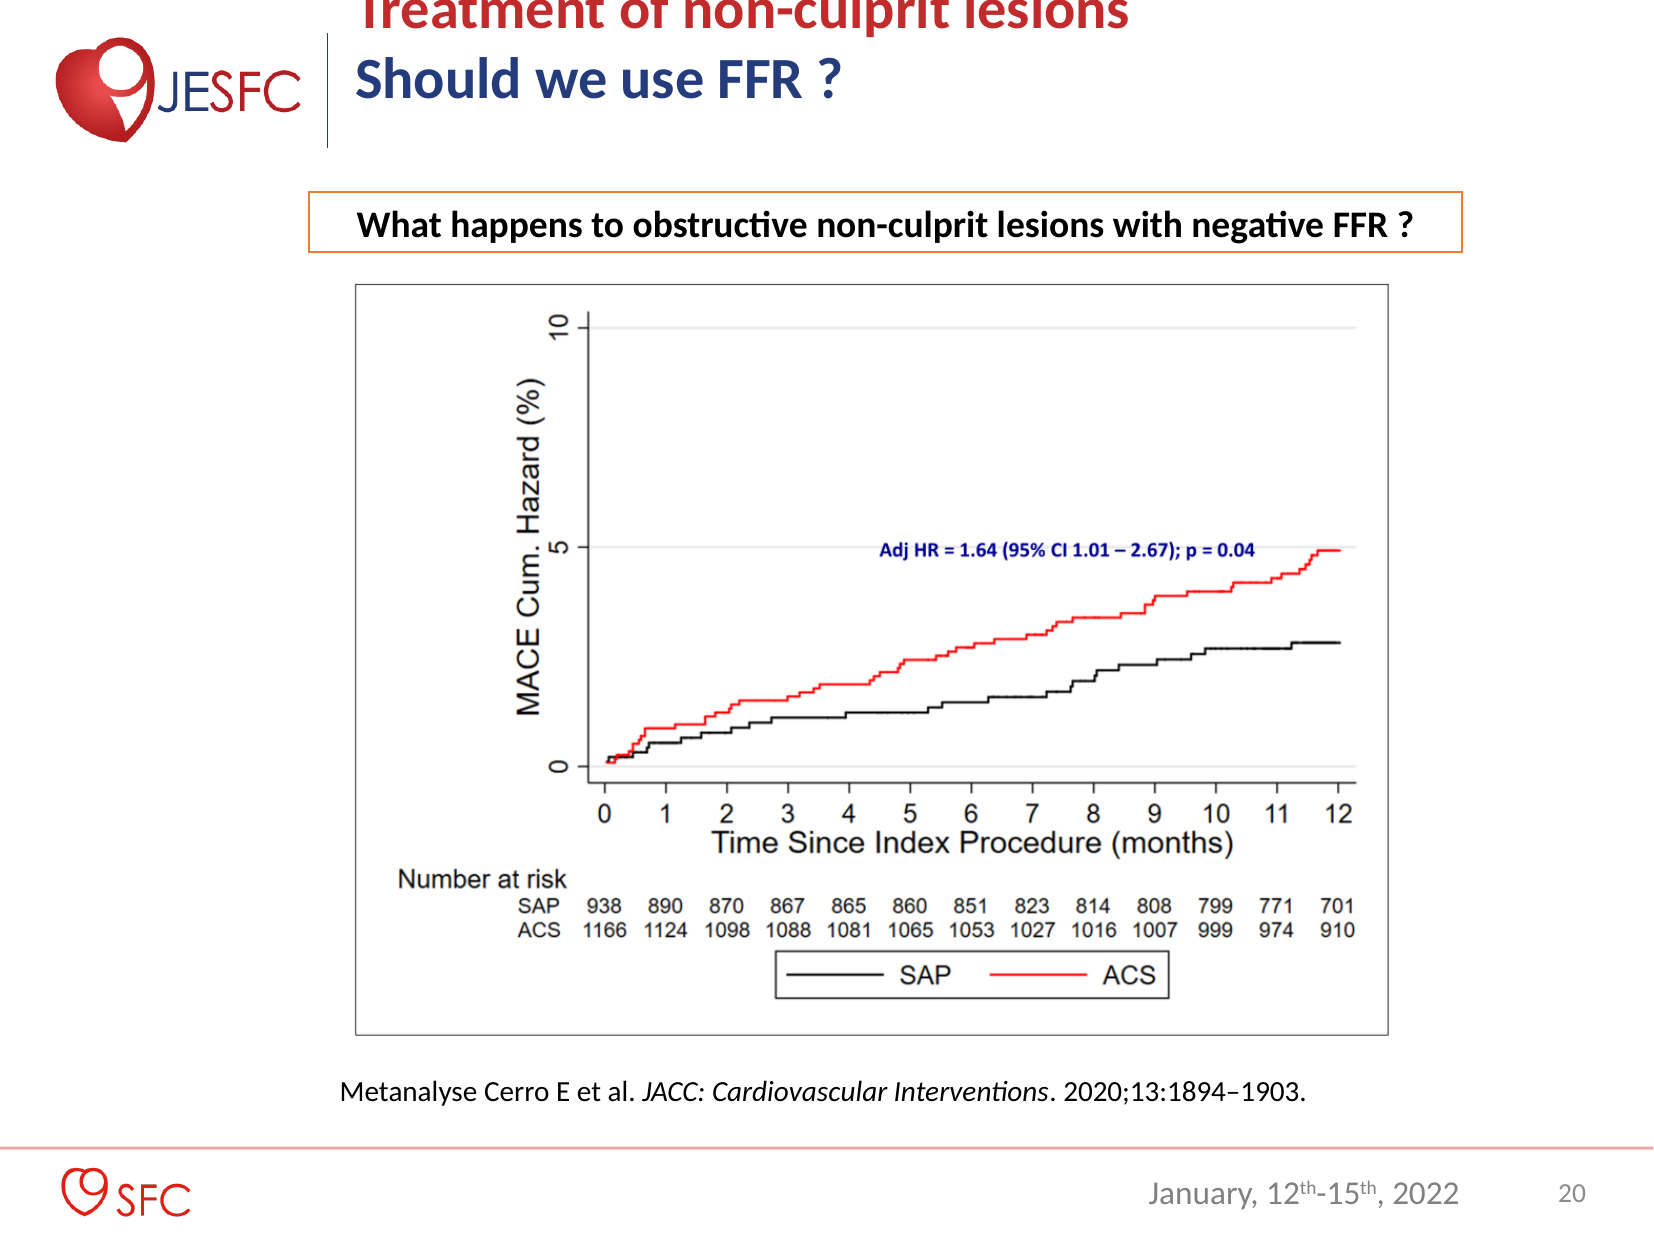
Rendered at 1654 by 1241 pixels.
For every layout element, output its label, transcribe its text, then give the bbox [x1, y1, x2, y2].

picture [52, 1158, 199, 1225]
text_box Metanalyse Cerro E et al. JACC: Cardiovascular Interventions. 2020;13:1894–1903. [20, 1065, 1633, 1116]
slide_number 20 [1521, 1158, 1602, 1225]
text_box Treatment of non-culprit lesions Should we use FFR ? [340, 29, 1578, 190]
picture [52, 32, 303, 148]
text_box What happens to obstructive non-culprit lesions with negative FFR ? [308, 191, 1463, 222]
picture [234, 222, 1599, 1059]
